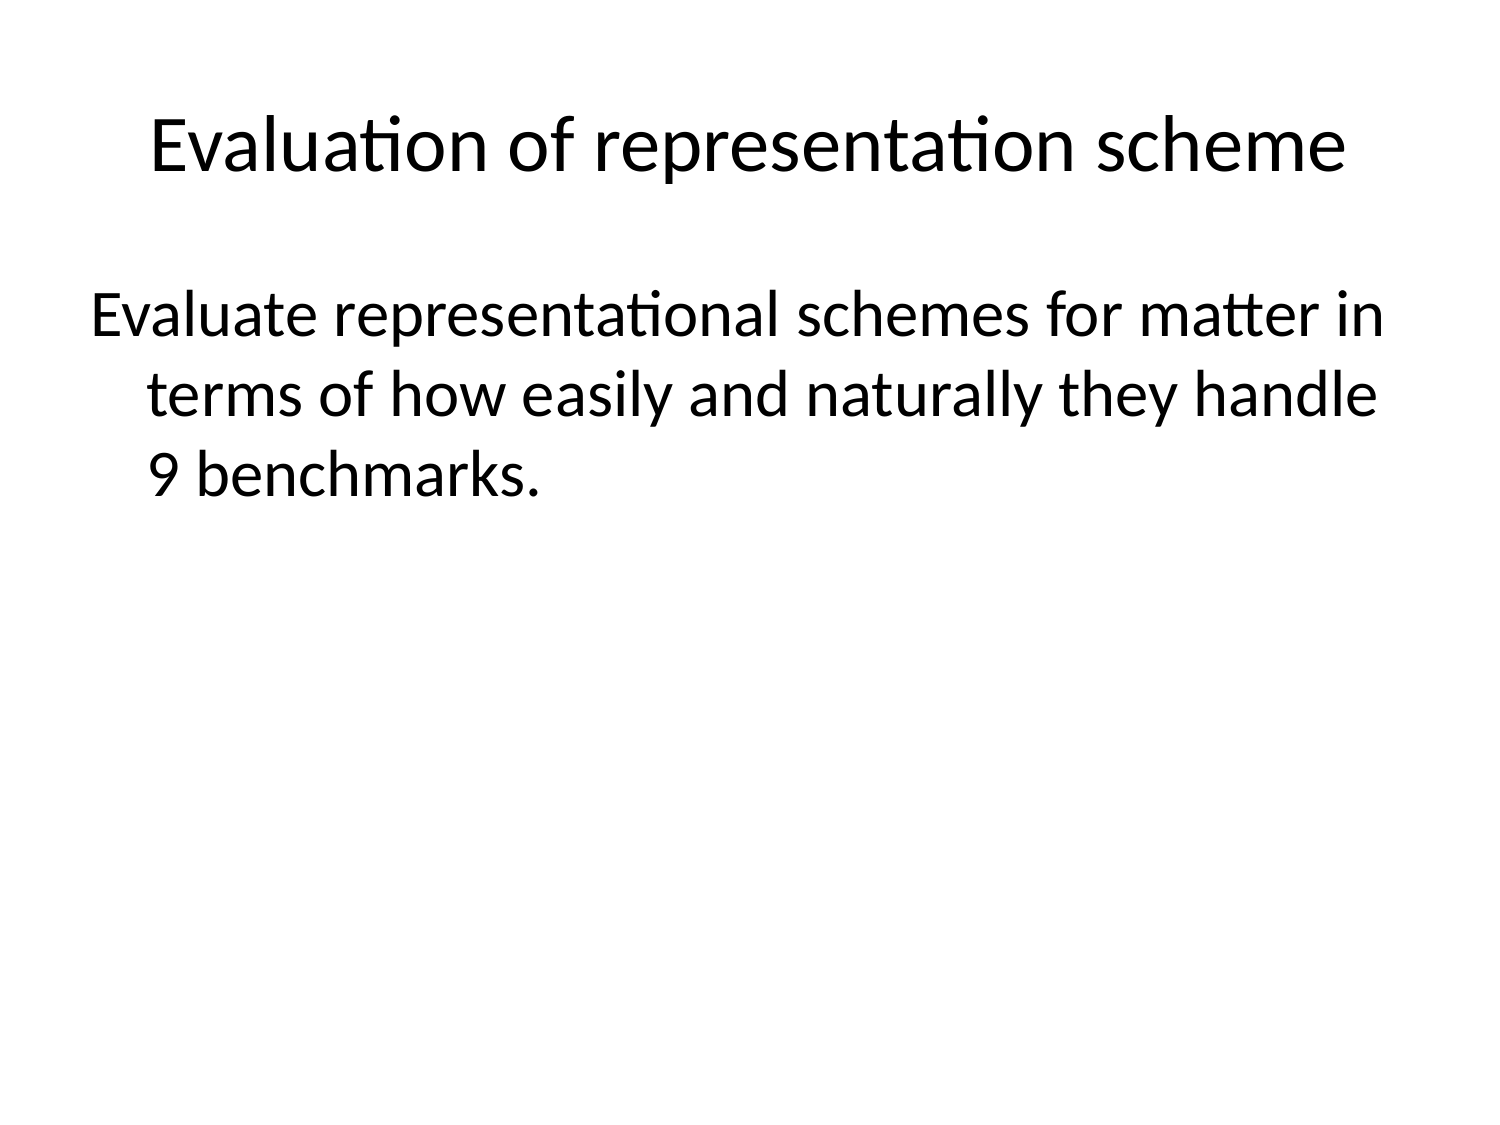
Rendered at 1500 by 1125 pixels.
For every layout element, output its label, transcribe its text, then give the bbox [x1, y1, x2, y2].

title Evaluation of representation scheme [74, 44, 1426, 233]
list Evaluate representational schemes for matter in terms of how easily and naturally they handle 9 benchmarks. [74, 262, 1426, 1006]
